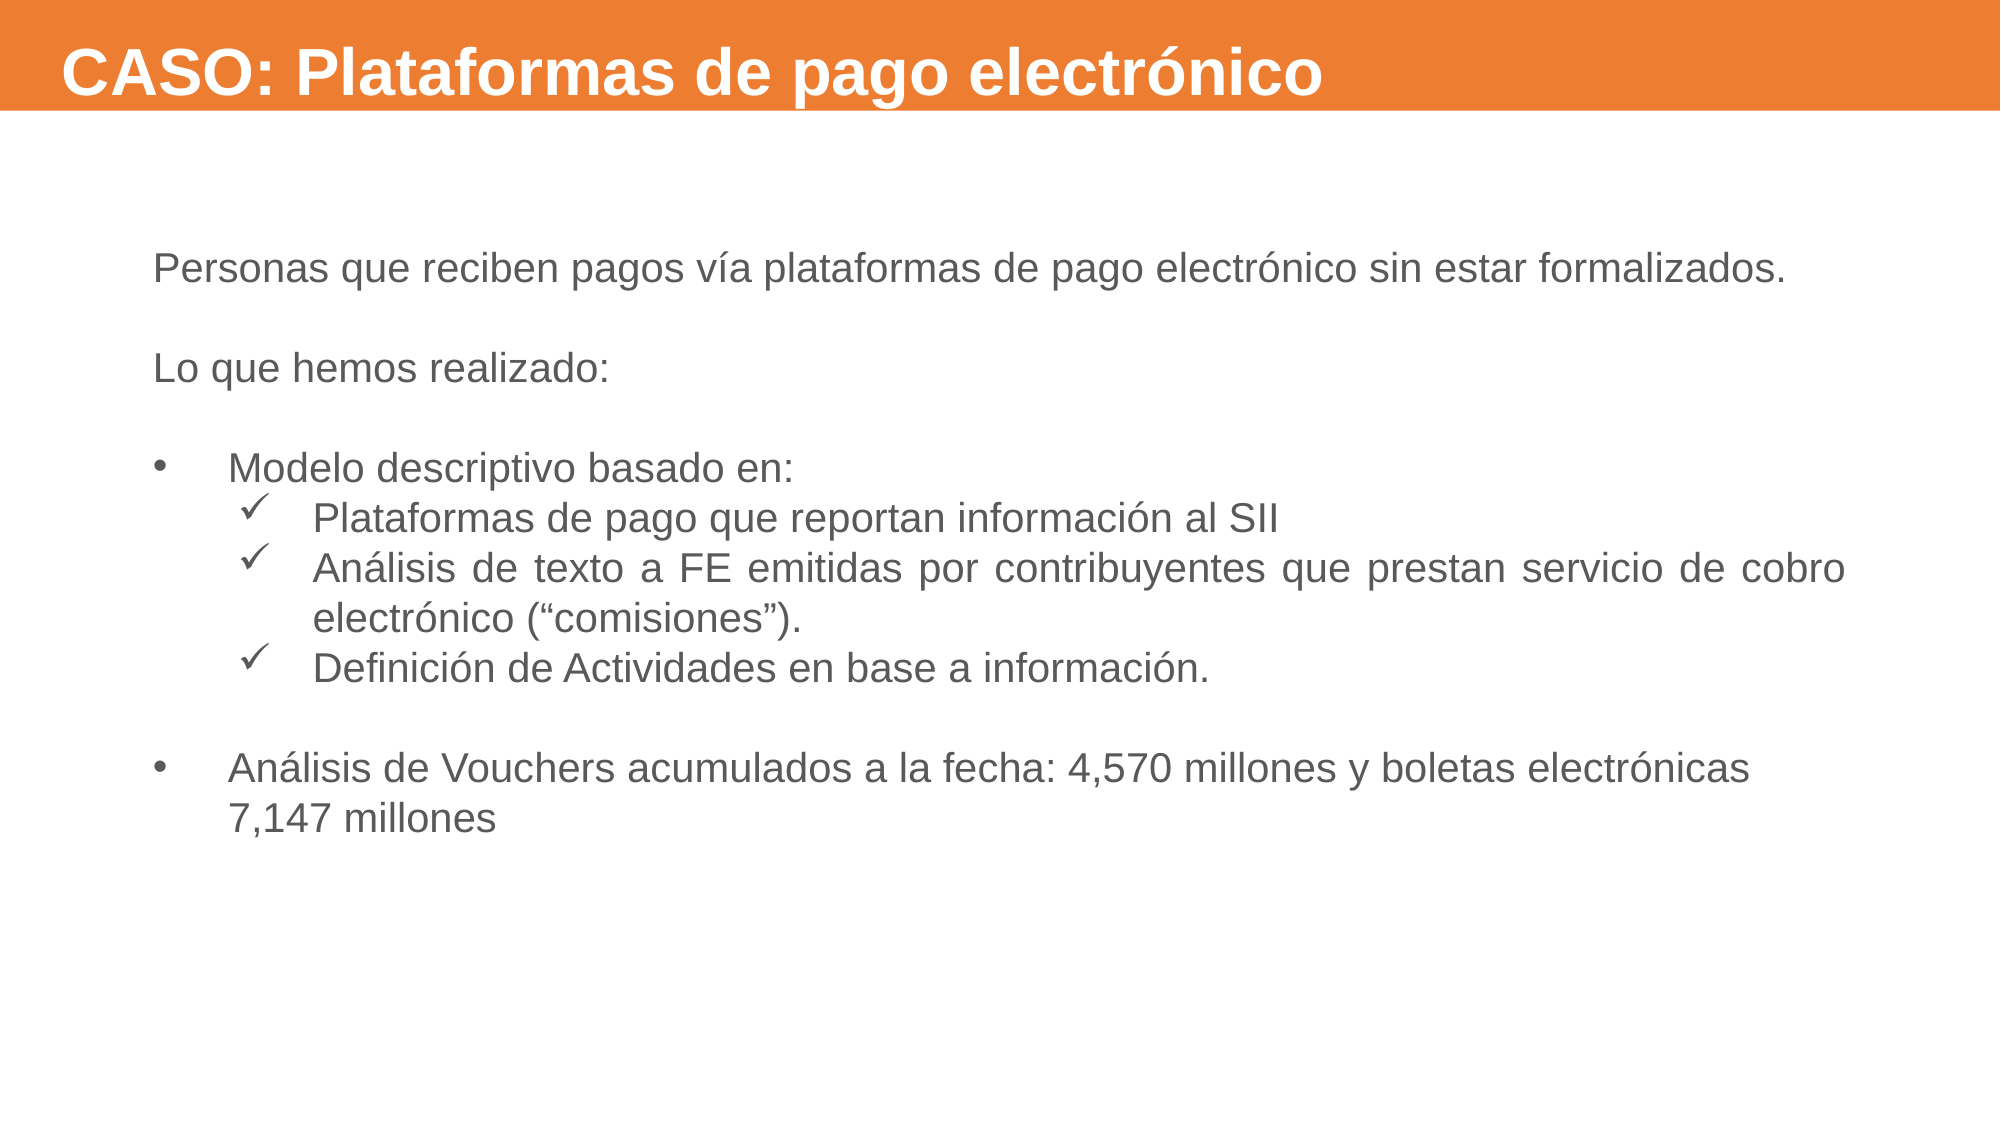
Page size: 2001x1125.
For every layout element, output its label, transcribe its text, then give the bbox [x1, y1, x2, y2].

text_box Personas que reciben pagos vía plataformas de pago electrónico sin estar formalizados. Lo que hemos realizado: Modelo descriptivo basado en: Plataformas de pago que reportan información al SII Análisis de texto a FE emitidas por contribuyentes que prestan servicio de cobro electrónico (“comisiones”). Definición de Actividades en base a información. Análisis de Vouchers acumulados a la fecha: 4,570 millones y boletas electrónicas 7,147 millones [138, 233, 1862, 956]
text_box [0, 0, 2000, 112]
text_box CASO: Plataformas de pago electrónico [47, 21, 1340, 116]
